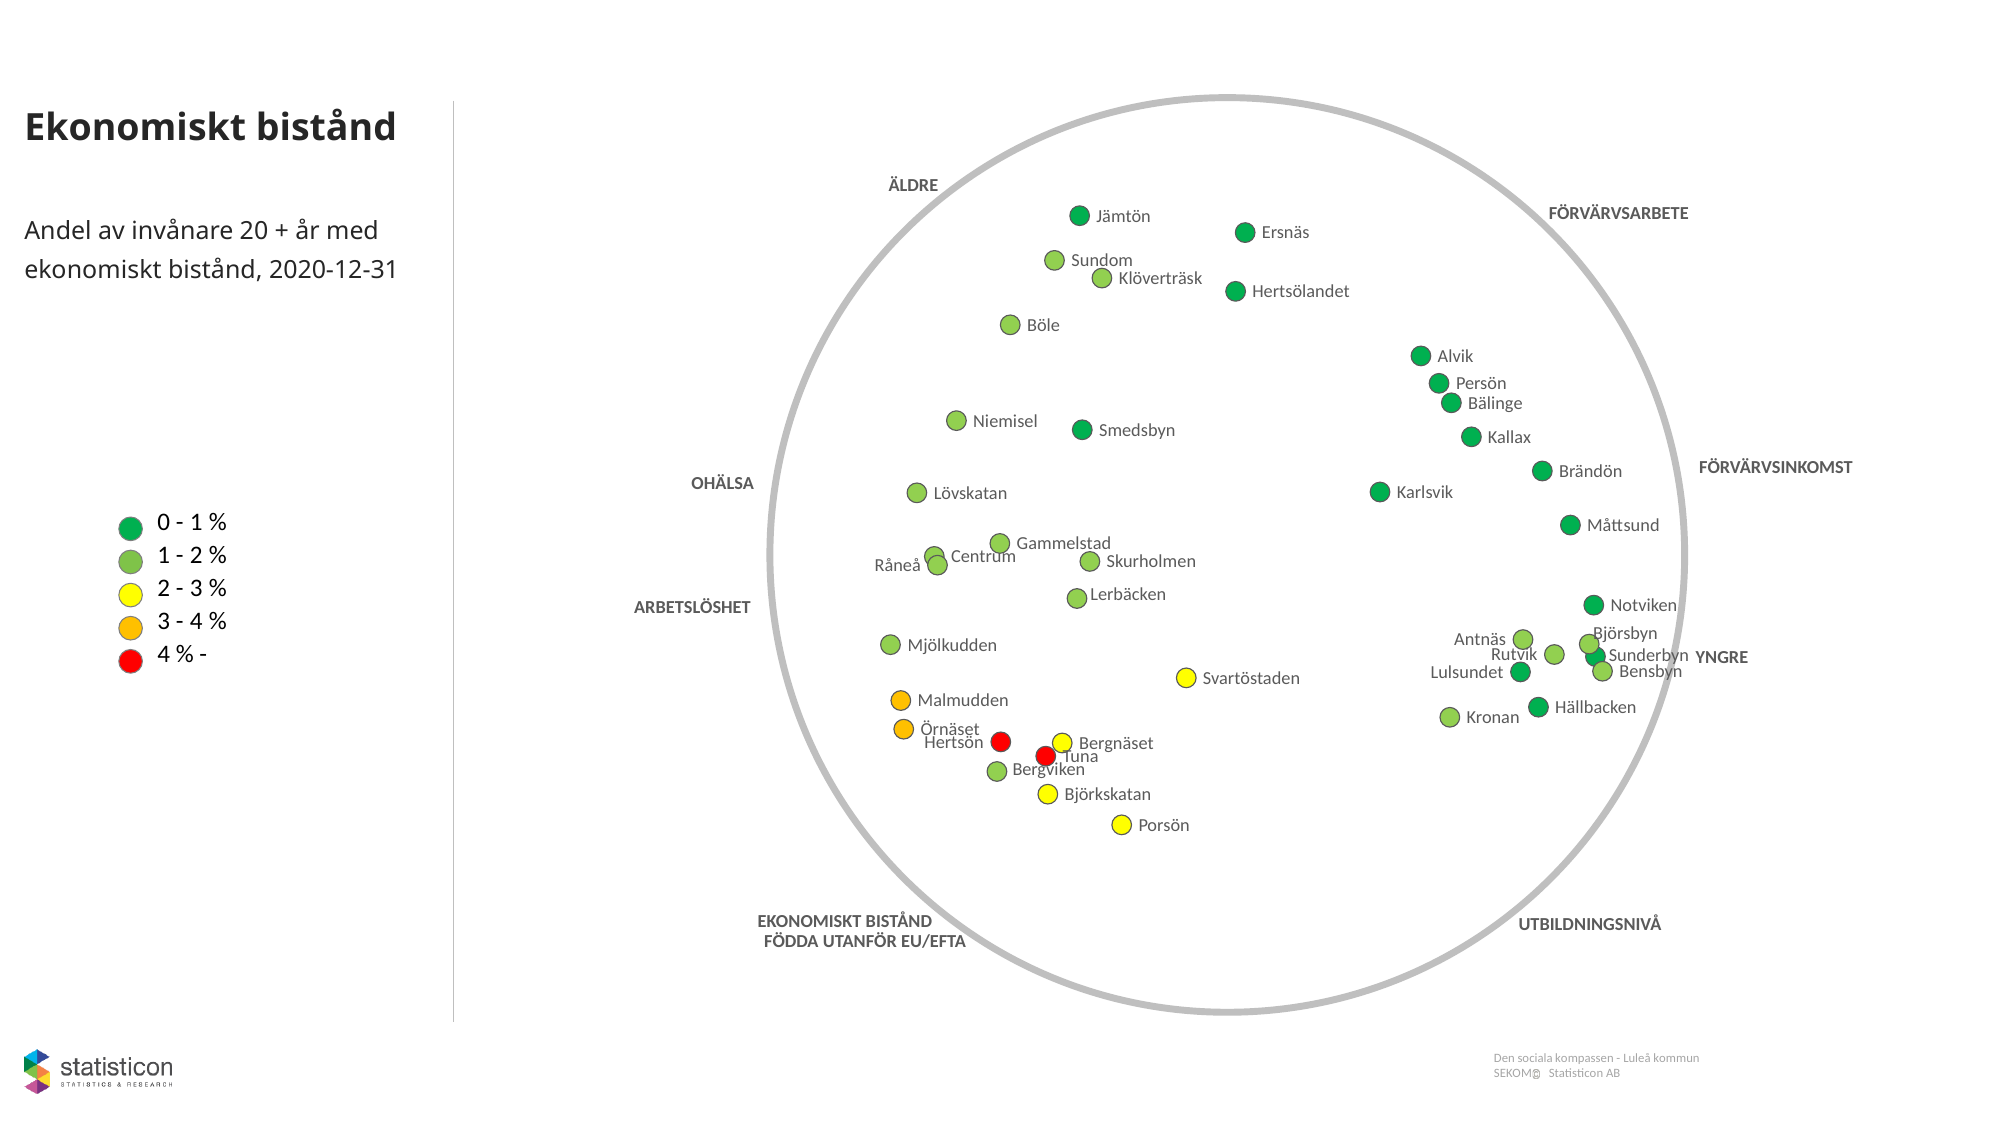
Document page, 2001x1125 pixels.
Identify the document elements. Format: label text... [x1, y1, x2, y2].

picture [52, 508, 356, 676]
text_box Ekonomiskt bistånd Andel av invånare 20 + år med ekonomiskt bistånd, 2020-12-31 [23, 102, 416, 1046]
picture [593, 10, 1859, 1115]
picture [24, 1049, 172, 1094]
